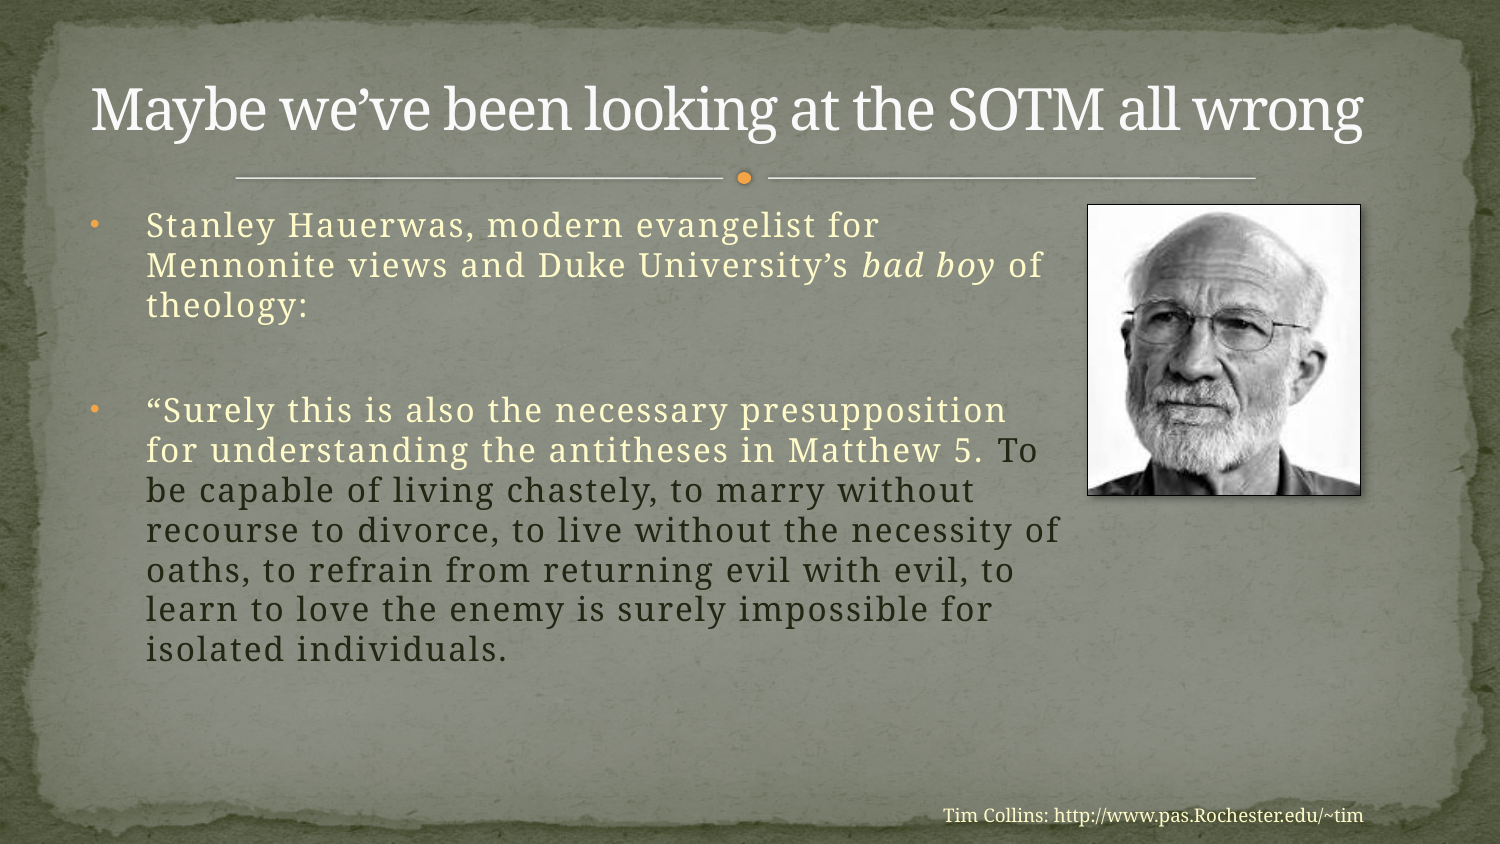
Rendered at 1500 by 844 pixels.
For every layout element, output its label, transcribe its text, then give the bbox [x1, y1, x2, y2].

subtitle Stanley Hauerwas, modern evangelist for Mennonite views and Duke University’s bad boy of theology: “Surely this is also the necessary presupposition for understanding the antitheses in Matthew 5. To be capable of living chastely, to marry without recourse to divorce, to live without the necessity of oaths, to refrain from returning evil with evil, to learn to love the enemy is surely impossible for isolated individuals. [75, 196, 1085, 447]
title Maybe we’ve been looking at the SOTM all wrong [46, 37, 1409, 150]
picture [1087, 204, 1361, 496]
footer Tim Collins: http://www.pas.Rochester.edu/~tim [791, 793, 1379, 841]
